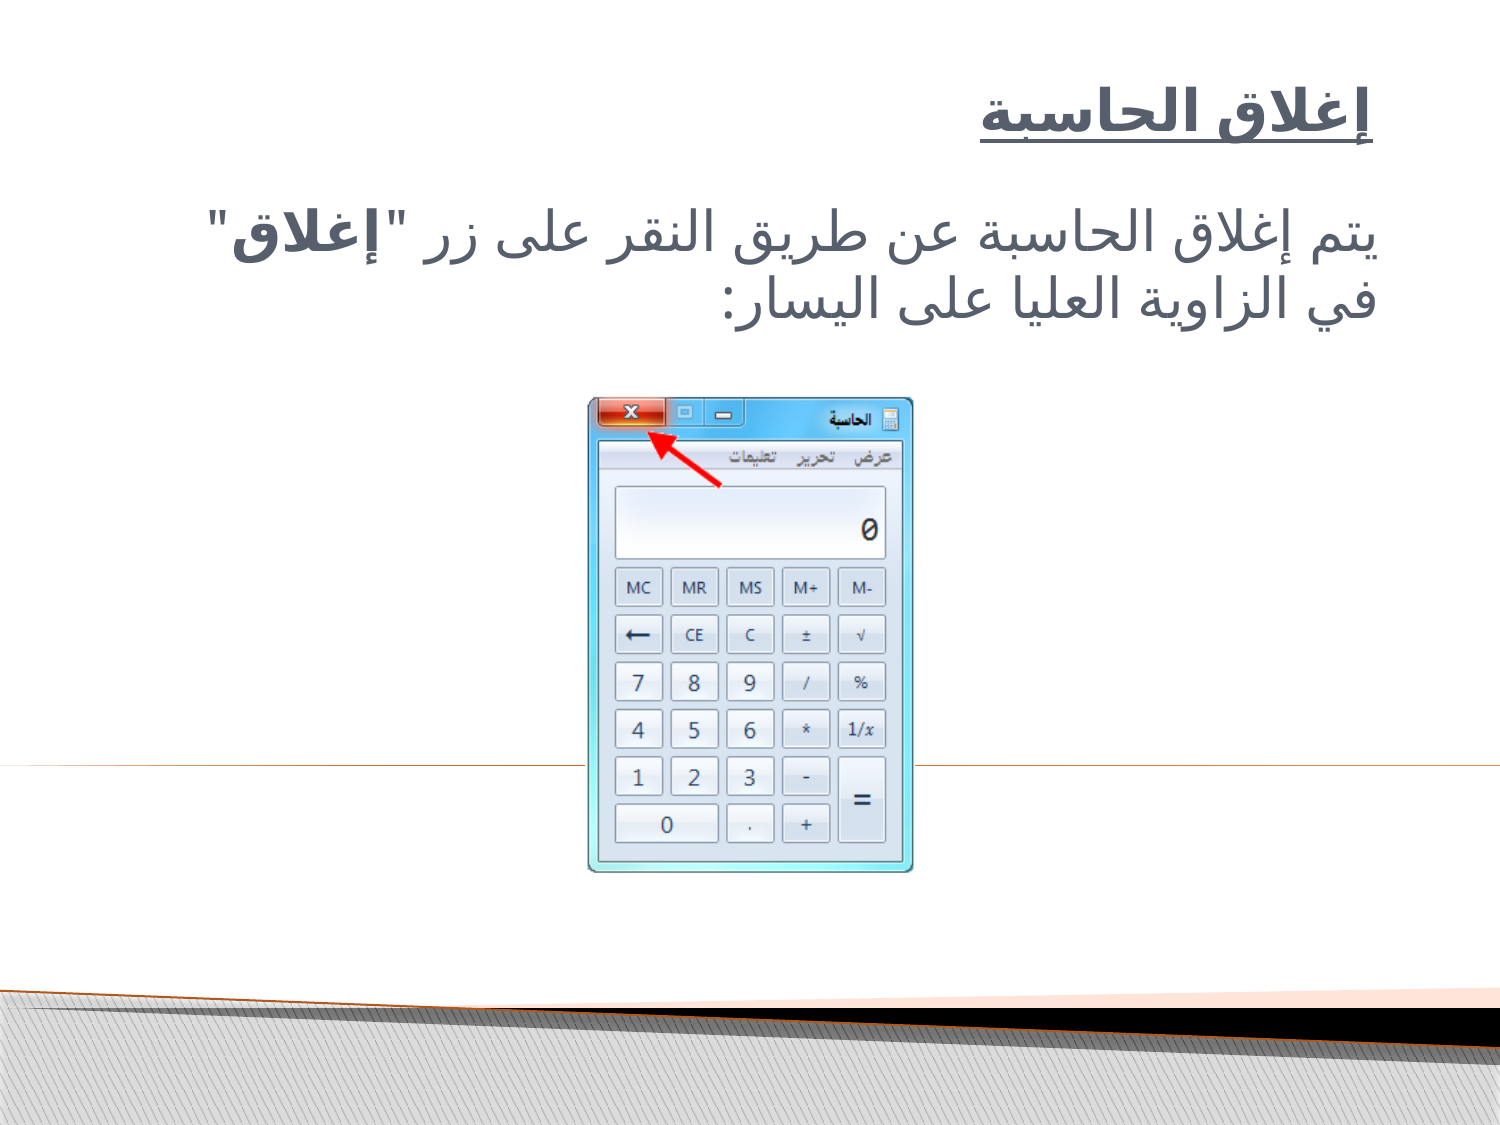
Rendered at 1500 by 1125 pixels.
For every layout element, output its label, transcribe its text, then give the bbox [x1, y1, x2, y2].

picture [585, 387, 915, 877]
picture [5, 1008, 1500, 1066]
title إغلاق الحاسبة [112, 37, 1388, 151]
subtitle يتم إغلاق الحاسبة عن طريق النقر على زر "إغلاق" في الزاوية العليا على اليسار: [112, 187, 1388, 450]
